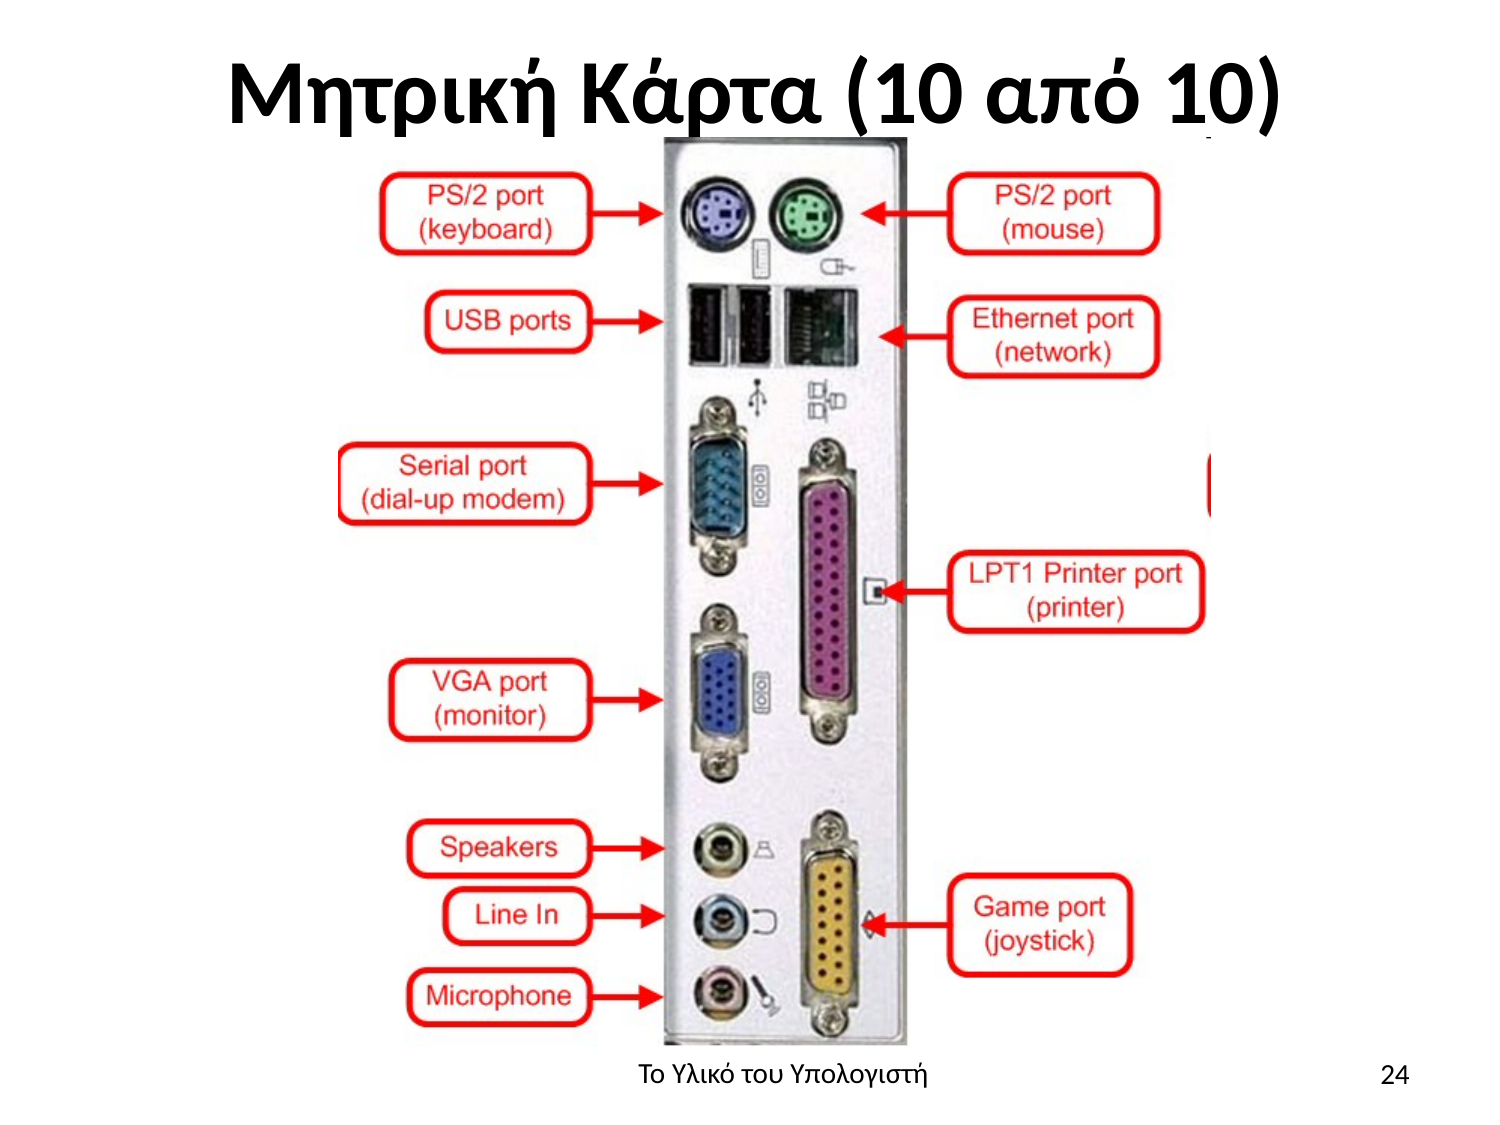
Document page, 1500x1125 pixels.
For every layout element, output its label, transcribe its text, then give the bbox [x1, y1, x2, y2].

title Μητρική Κάρτα (10 από 10) [64, 1, 1447, 173]
slide_number 24 [1074, 1042, 1425, 1103]
text_box Το Υλικό του Υπολογιστή [521, 1056, 1046, 1125]
picture [338, 136, 1211, 1047]
